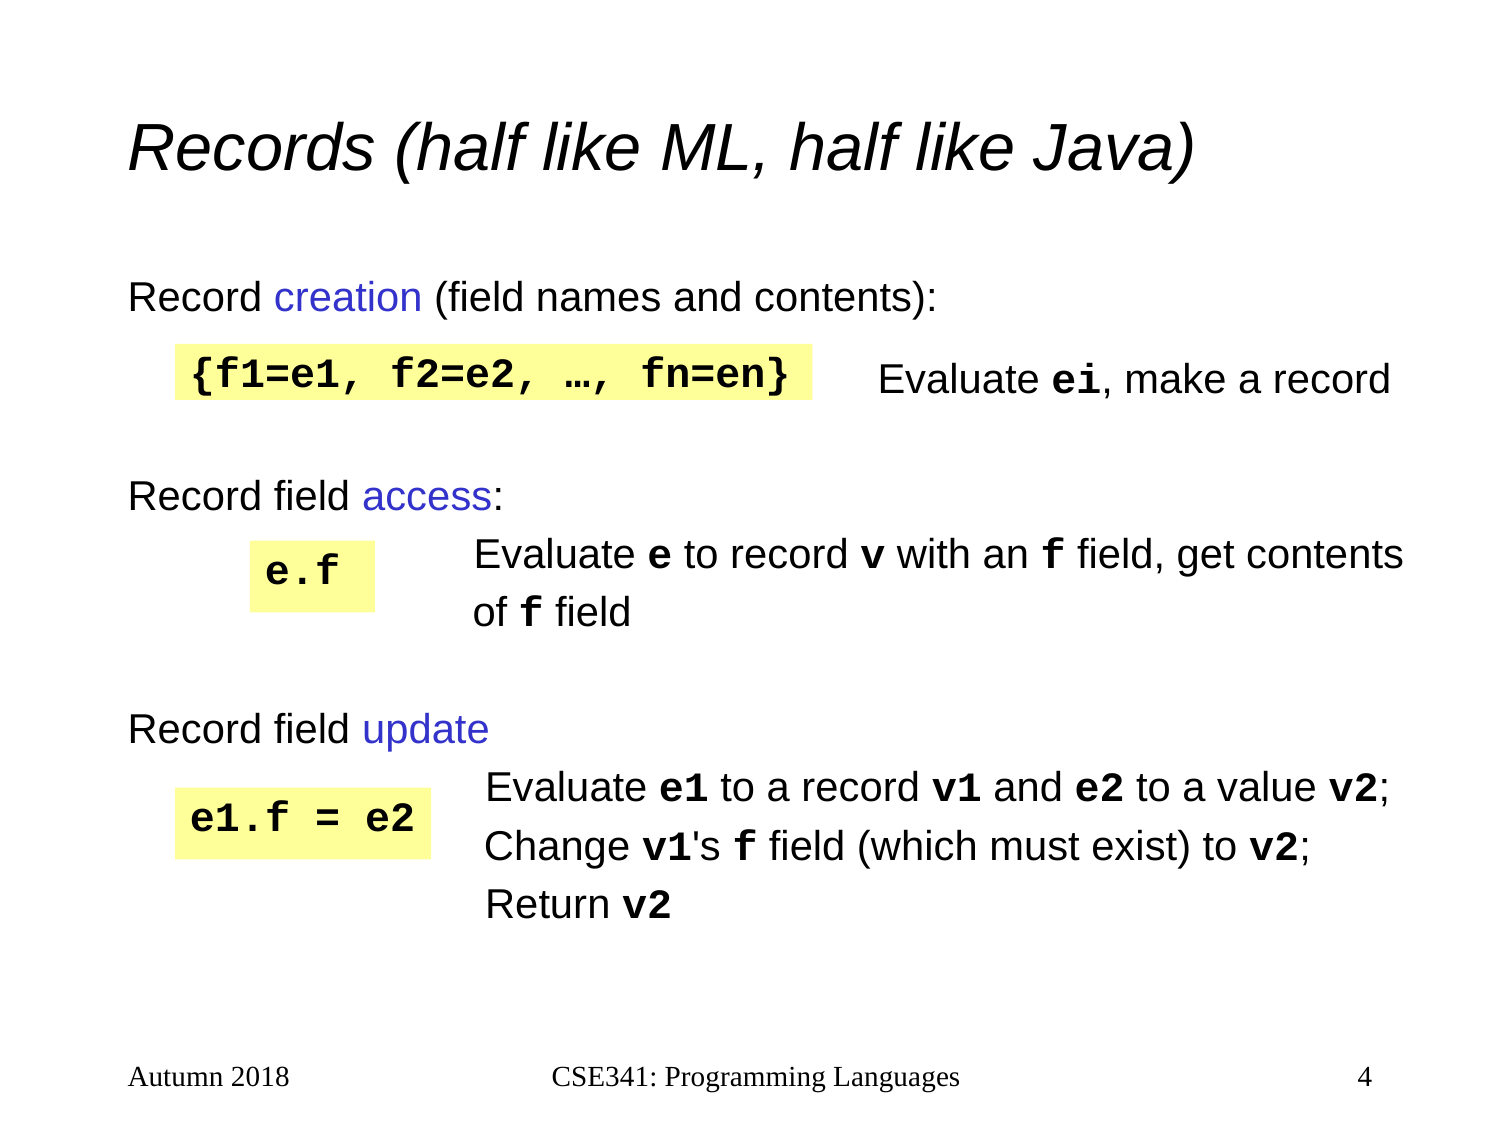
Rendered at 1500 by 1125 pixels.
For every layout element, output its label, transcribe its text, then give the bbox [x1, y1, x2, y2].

title Records (half like ML, half like Java) [112, 49, 1388, 238]
text_box {f1=e1, f2=e2, …, fn=en} [174, 343, 813, 400]
footer CSE341: Programming Languages [474, 1049, 1038, 1125]
text_box e1.f = e2 [174, 787, 432, 860]
slide_number Autumn 2018 [112, 1049, 426, 1125]
slide_number 4 [1074, 1049, 1388, 1125]
text_box e.f [249, 540, 375, 613]
list Record creation (field names and contents): Evaluate ei, make a record Record field access: Evaluate e to record v with an f field, get contents of f field Record field update Evaluate e1 to a record v1 and e2 to a value v2; Change v1's f field (which must exist) to v2; Return v2 [112, 262, 1438, 1001]
